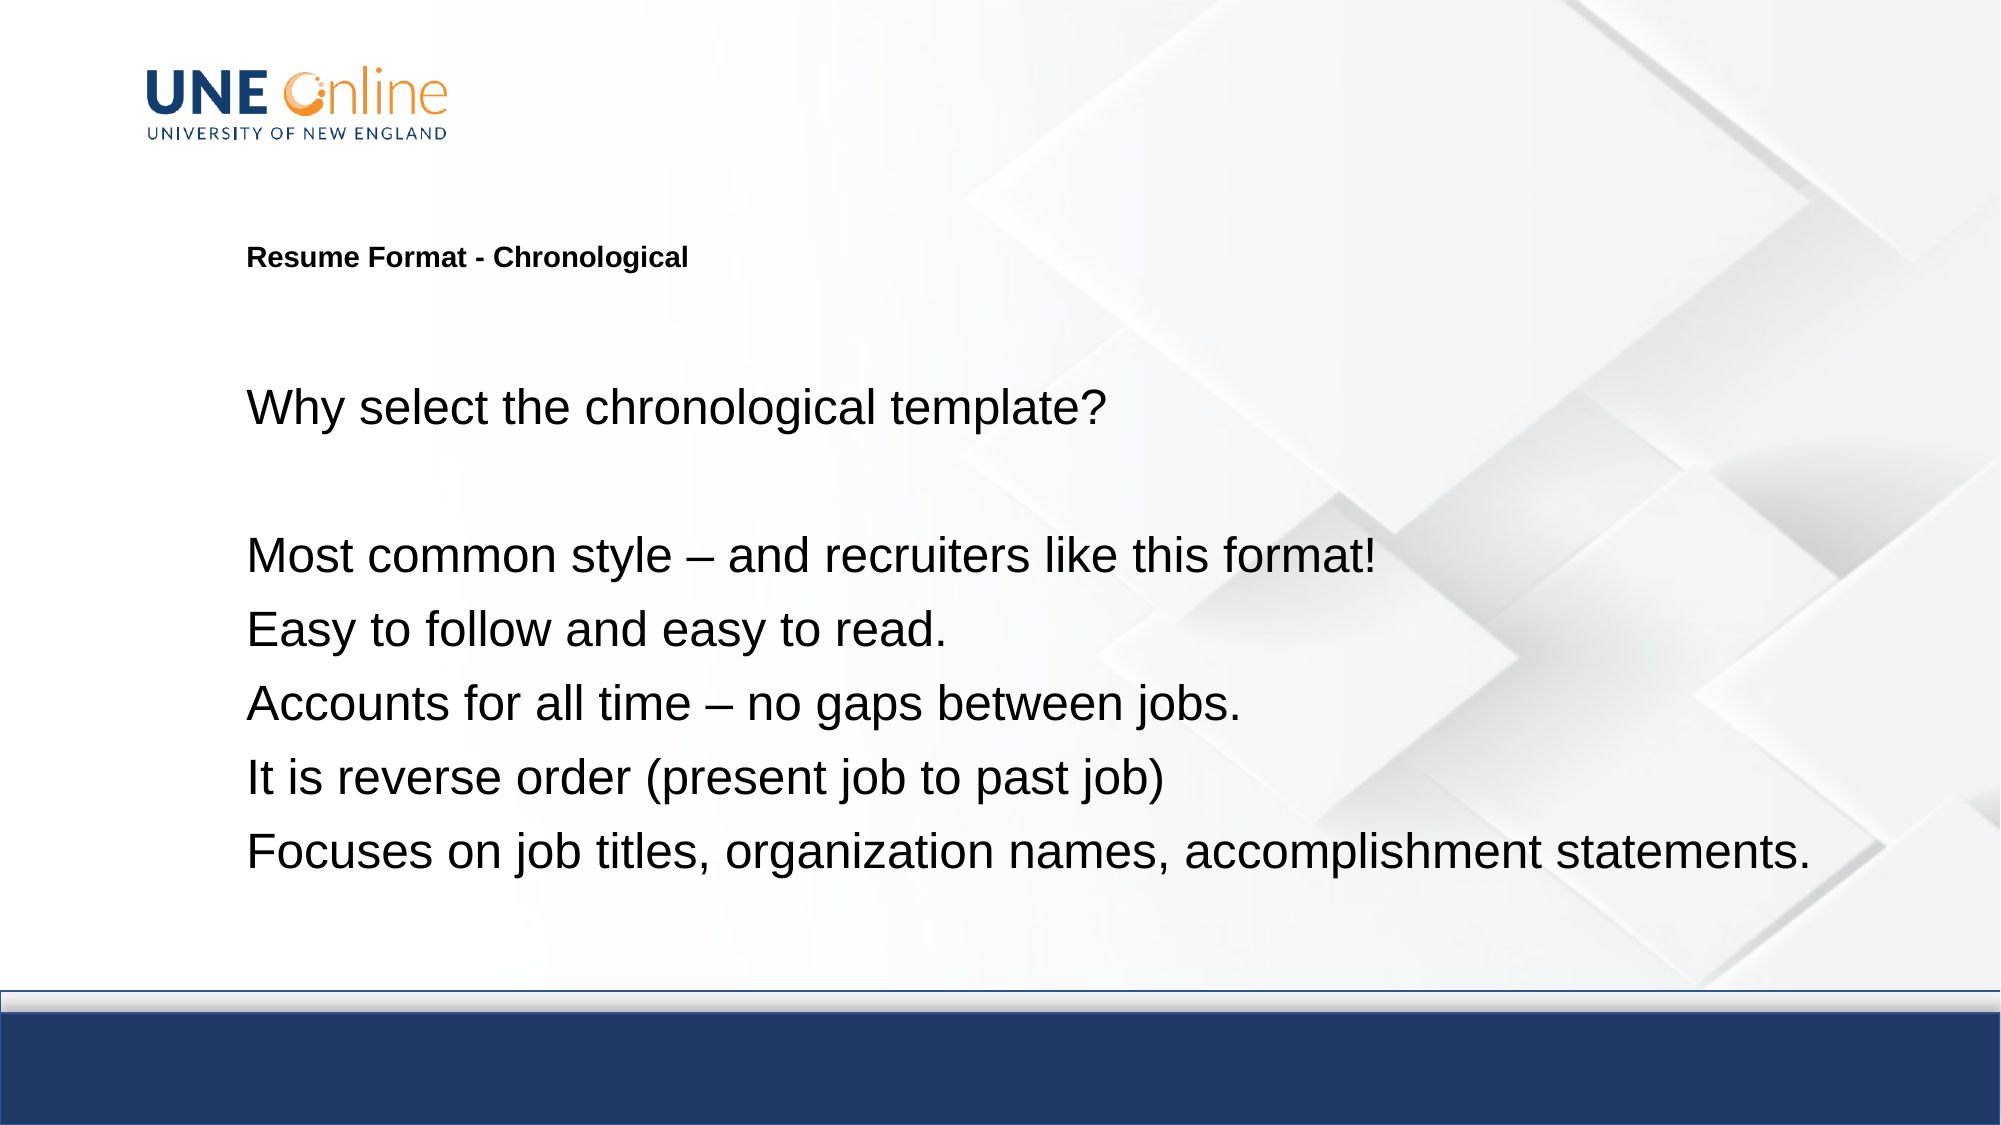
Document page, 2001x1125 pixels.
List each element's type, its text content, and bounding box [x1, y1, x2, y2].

title Resume Format - Chronological [231, 202, 1653, 282]
list Why select the chronological template? Most common style – and recruiters like this format! Easy to follow and easy to read. Accounts for all time – no gaps between jobs. It is reverse order (present job to past job) Focuses on job titles, organization names, accomplishment statements. [231, 314, 1839, 939]
